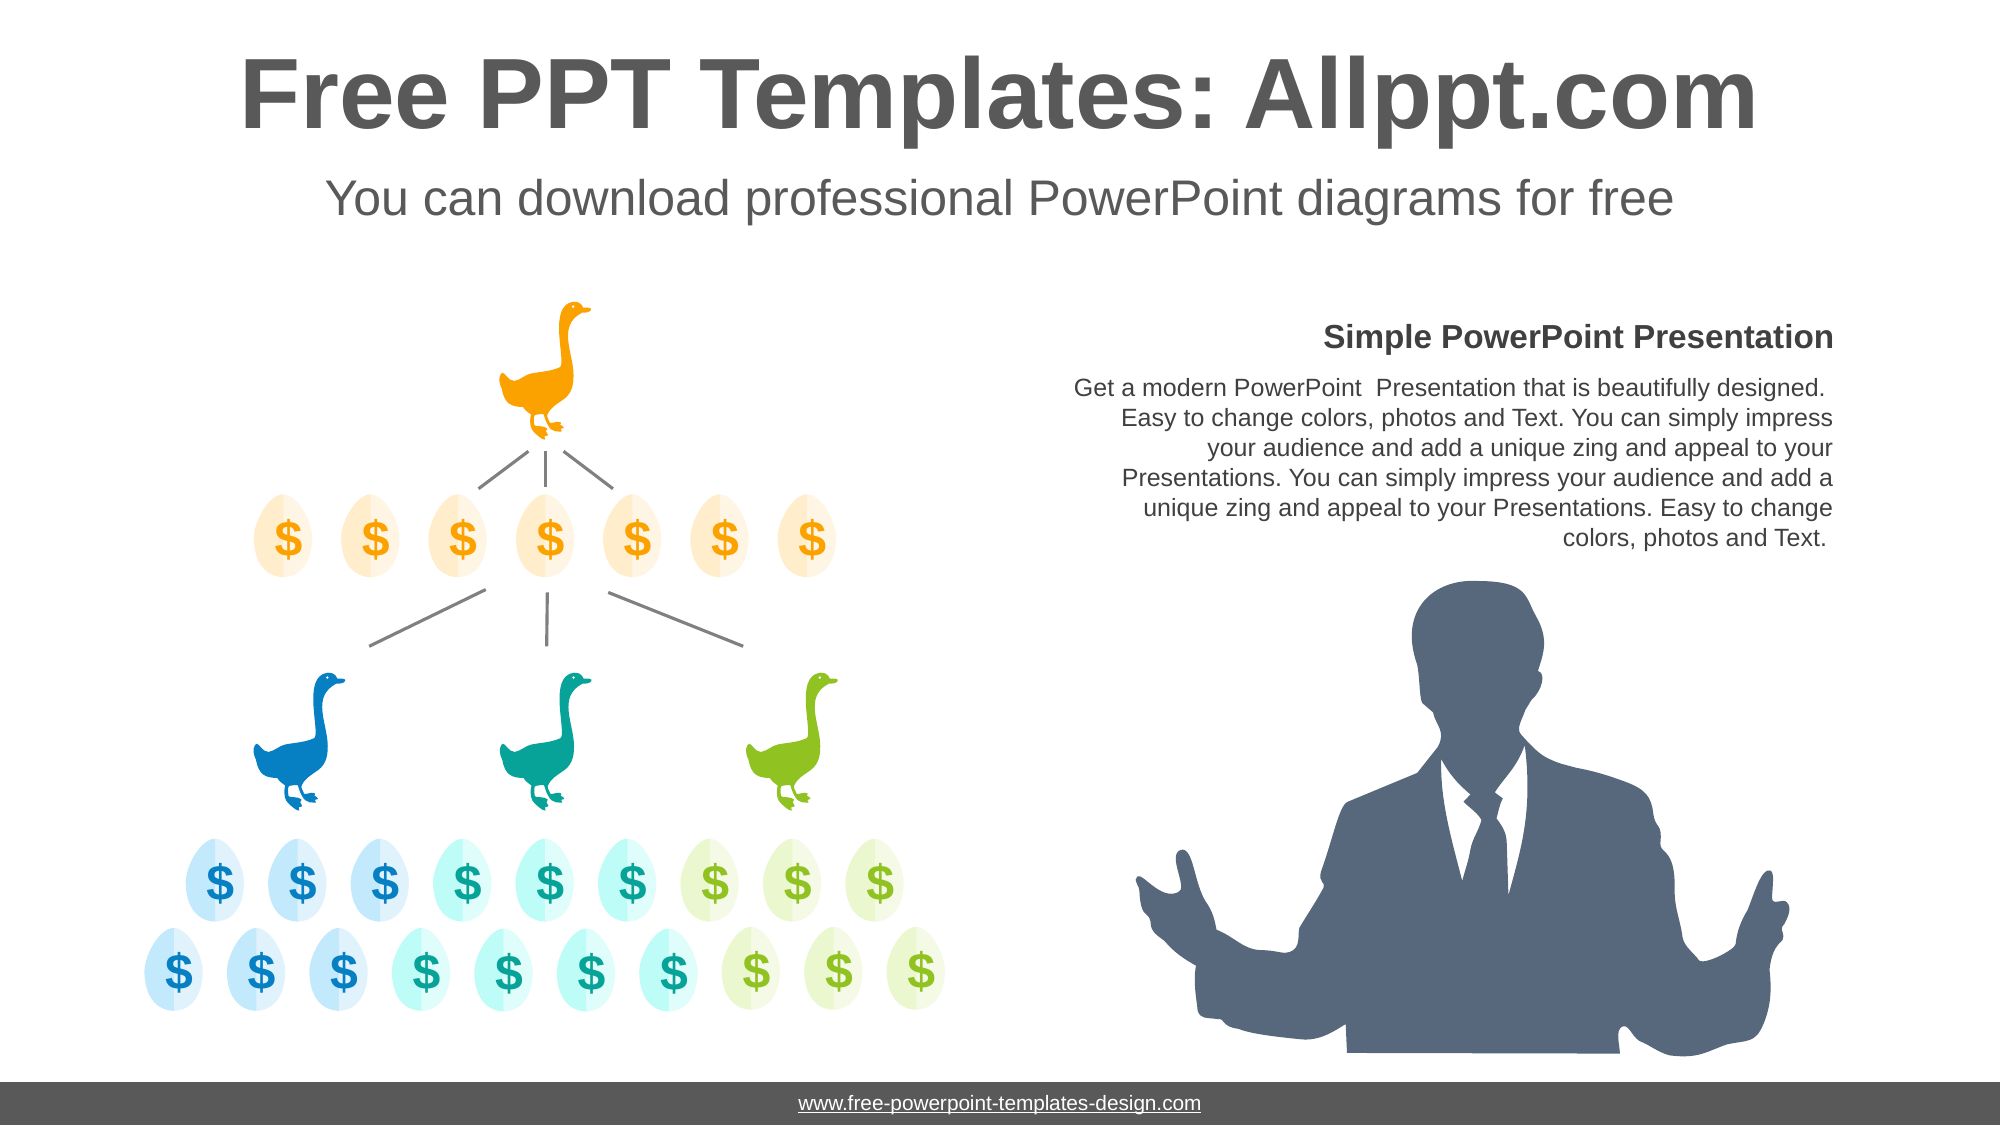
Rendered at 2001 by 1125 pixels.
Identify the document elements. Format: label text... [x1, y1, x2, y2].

list You can download professional PowerPoint diagrams for free [0, 164, 2000, 234]
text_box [341, 494, 400, 578]
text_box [350, 838, 409, 922]
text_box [253, 494, 313, 578]
text_box [745, 671, 839, 813]
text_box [804, 926, 863, 1010]
text_box www.free-powerpoint-templates-design.com [0, 1082, 2000, 1123]
text_box Get a modern PowerPoint Presentation that is beautifully designed. Easy to change colors, photos and Text. You can simply impress your audience and add a unique zing and appeal to your Presentations. You can simply impress your audience and add a unique zing and appeal to your Presentations. Easy to change colors, photos and Text. [1052, 364, 1850, 559]
text_box [1134, 579, 1791, 1058]
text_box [226, 927, 286, 1011]
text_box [432, 838, 492, 922]
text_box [515, 838, 574, 922]
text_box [602, 494, 662, 578]
text_box [498, 300, 592, 442]
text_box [777, 494, 837, 578]
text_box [515, 494, 575, 578]
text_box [680, 838, 739, 922]
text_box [369, 589, 486, 647]
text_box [597, 838, 657, 922]
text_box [185, 838, 245, 922]
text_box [391, 927, 451, 1011]
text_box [639, 928, 698, 1012]
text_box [428, 494, 487, 578]
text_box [144, 927, 203, 1011]
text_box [563, 451, 614, 489]
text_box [762, 838, 822, 922]
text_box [478, 451, 529, 489]
text_box [252, 671, 347, 813]
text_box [268, 838, 327, 922]
title Free PPT Templates: Allppt.com [0, 32, 2000, 161]
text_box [886, 926, 945, 1010]
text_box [608, 592, 744, 647]
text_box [474, 928, 533, 1012]
text_box Simple PowerPoint Presentation [1052, 307, 1850, 363]
text_box [498, 671, 593, 813]
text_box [690, 494, 749, 578]
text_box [721, 926, 781, 1010]
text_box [845, 838, 904, 922]
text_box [309, 927, 368, 1011]
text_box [556, 928, 616, 1012]
